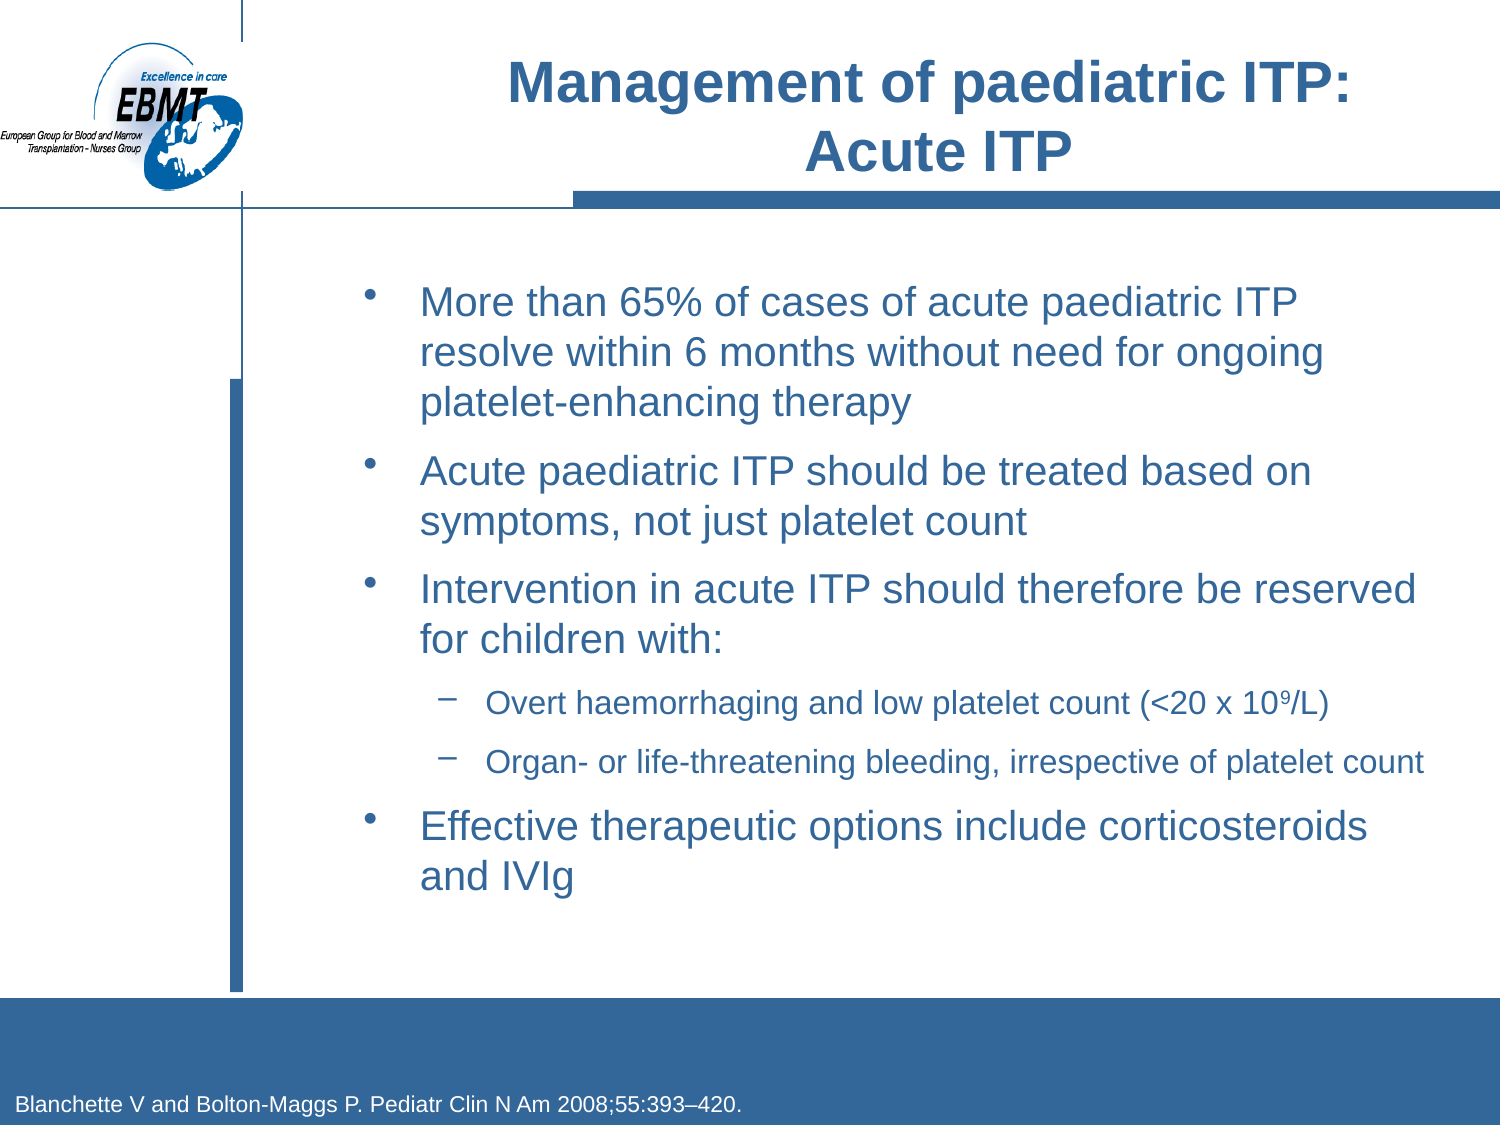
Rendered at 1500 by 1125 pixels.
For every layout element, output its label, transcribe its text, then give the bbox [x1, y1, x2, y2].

picture [0, 42, 243, 191]
list More than 65% of cases of acute paediatric ITP resolve within 6 months without need for ongoing platelet-enhancing therapy Acute paediatric ITP should be treated based on symptoms, not just platelet count Intervention in acute ITP should therefore be reserved for children with: Overt haemorrhaging and low platelet count (<20 x 109/L) Organ- or life-threatening bleeding, irrespective of platelet count Effective therapeutic options include corticosteroids and IVIg [348, 266, 1460, 906]
text_box Blanchette V and Bolton-Maggs P. Pediatr Clin N Am 2008;55:393–420. [0, 1082, 1500, 1125]
title Management of paediatric ITP: Acute ITP [407, 66, 1471, 162]
